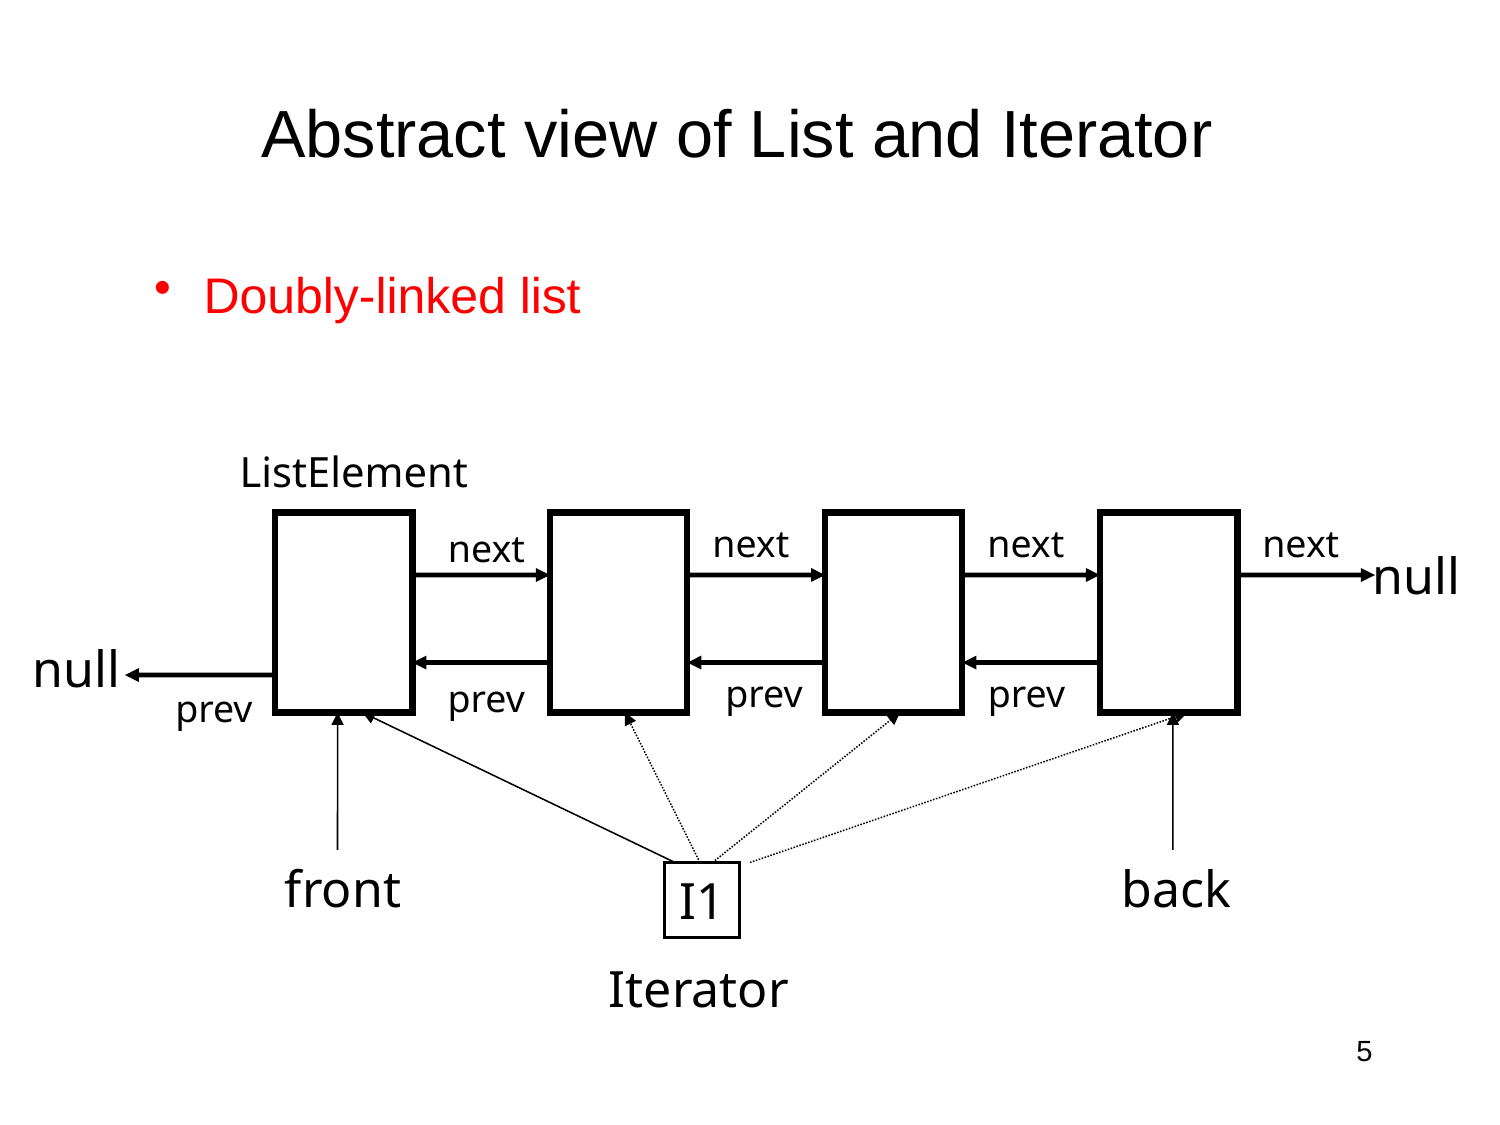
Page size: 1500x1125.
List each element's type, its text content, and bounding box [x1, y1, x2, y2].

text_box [412, 512, 685, 713]
text_box [331, 712, 344, 849]
text_box [624, 722, 634, 727]
text_box front [269, 849, 416, 925]
text_box [1166, 722, 1180, 849]
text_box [687, 512, 960, 713]
text_box Iterator [594, 949, 804, 1025]
text_box Doubly-linked list [139, 256, 596, 332]
text_box ListElement [224, 438, 483, 504]
slide_number 5 [1074, 1024, 1388, 1101]
text_box back [1106, 849, 1246, 925]
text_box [962, 512, 1376, 713]
title Abstract view of List and Iterator [24, 37, 1450, 225]
text_box null [18, 630, 136, 706]
text_box [274, 512, 410, 713]
text_box I1 [664, 862, 740, 938]
text_box null [1379, 537, 1476, 613]
text_box [362, 712, 676, 863]
text_box prev [432, 722, 540, 728]
text_box prev [160, 677, 268, 738]
